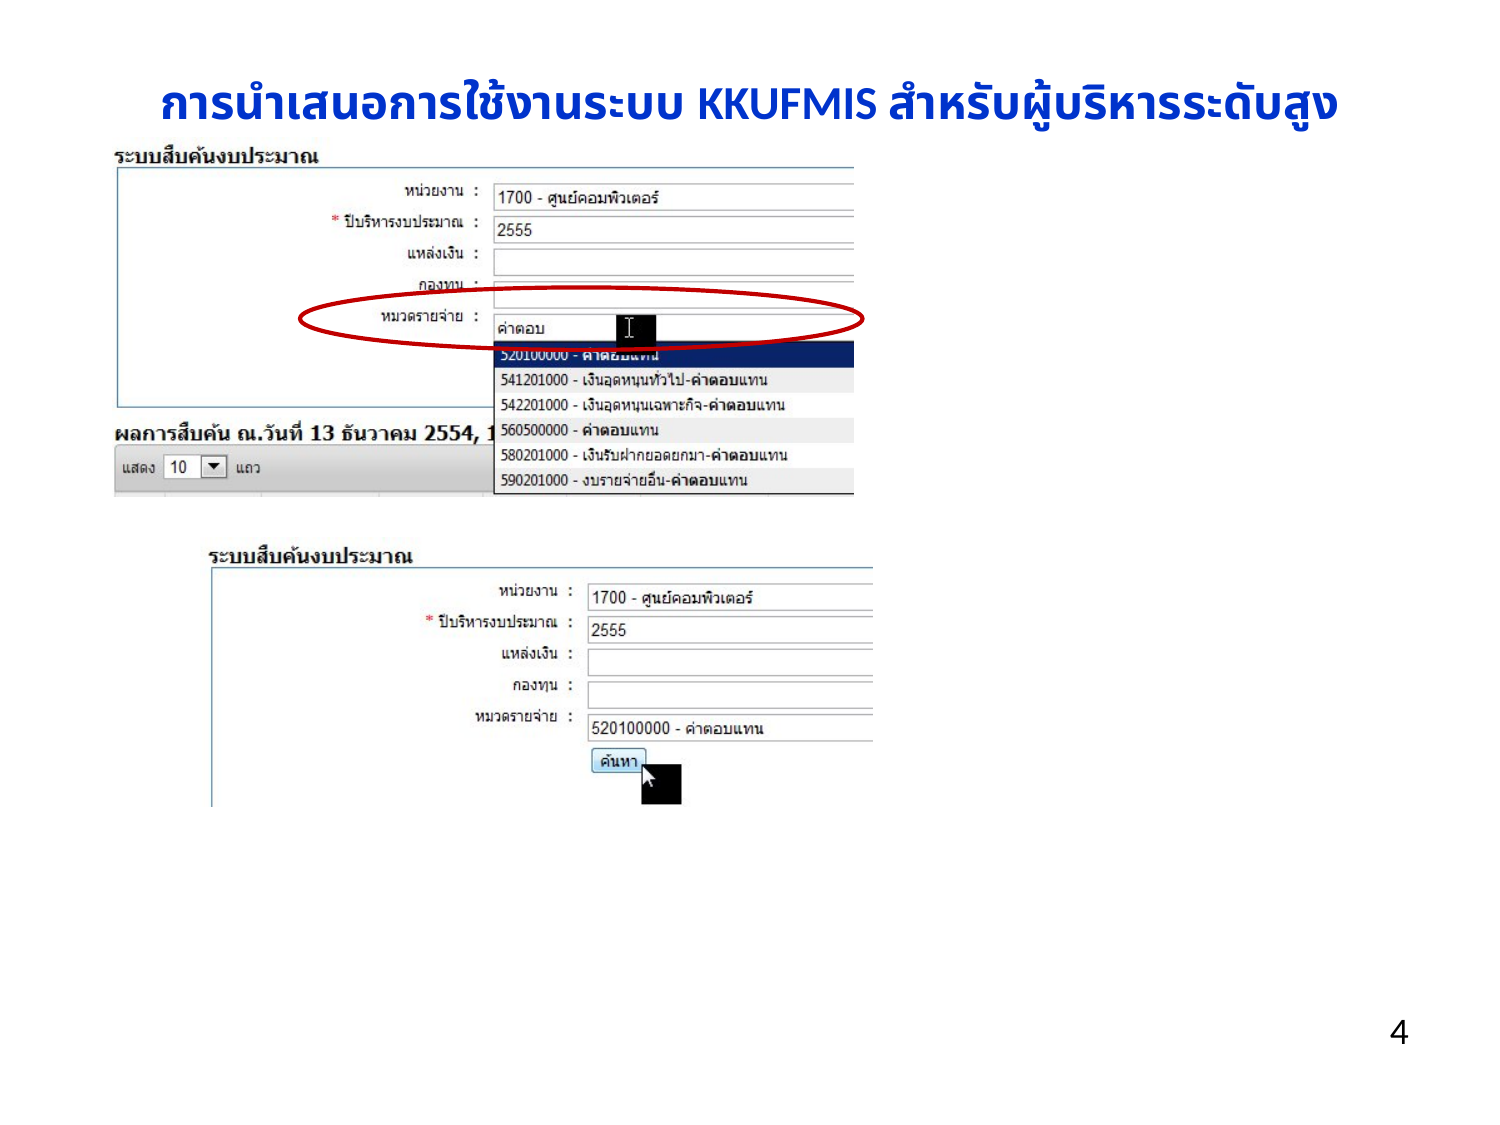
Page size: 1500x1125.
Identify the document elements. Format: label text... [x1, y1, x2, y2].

text_box [859, 311, 865, 327]
title การนำเสนอการใช้งานระบบ KKUFMIS สำหรับผู้บริหารระดับสูง [112, 37, 1388, 163]
text_box 4 [1375, 999, 1424, 1060]
picture [112, 137, 854, 497]
picture [199, 537, 873, 807]
